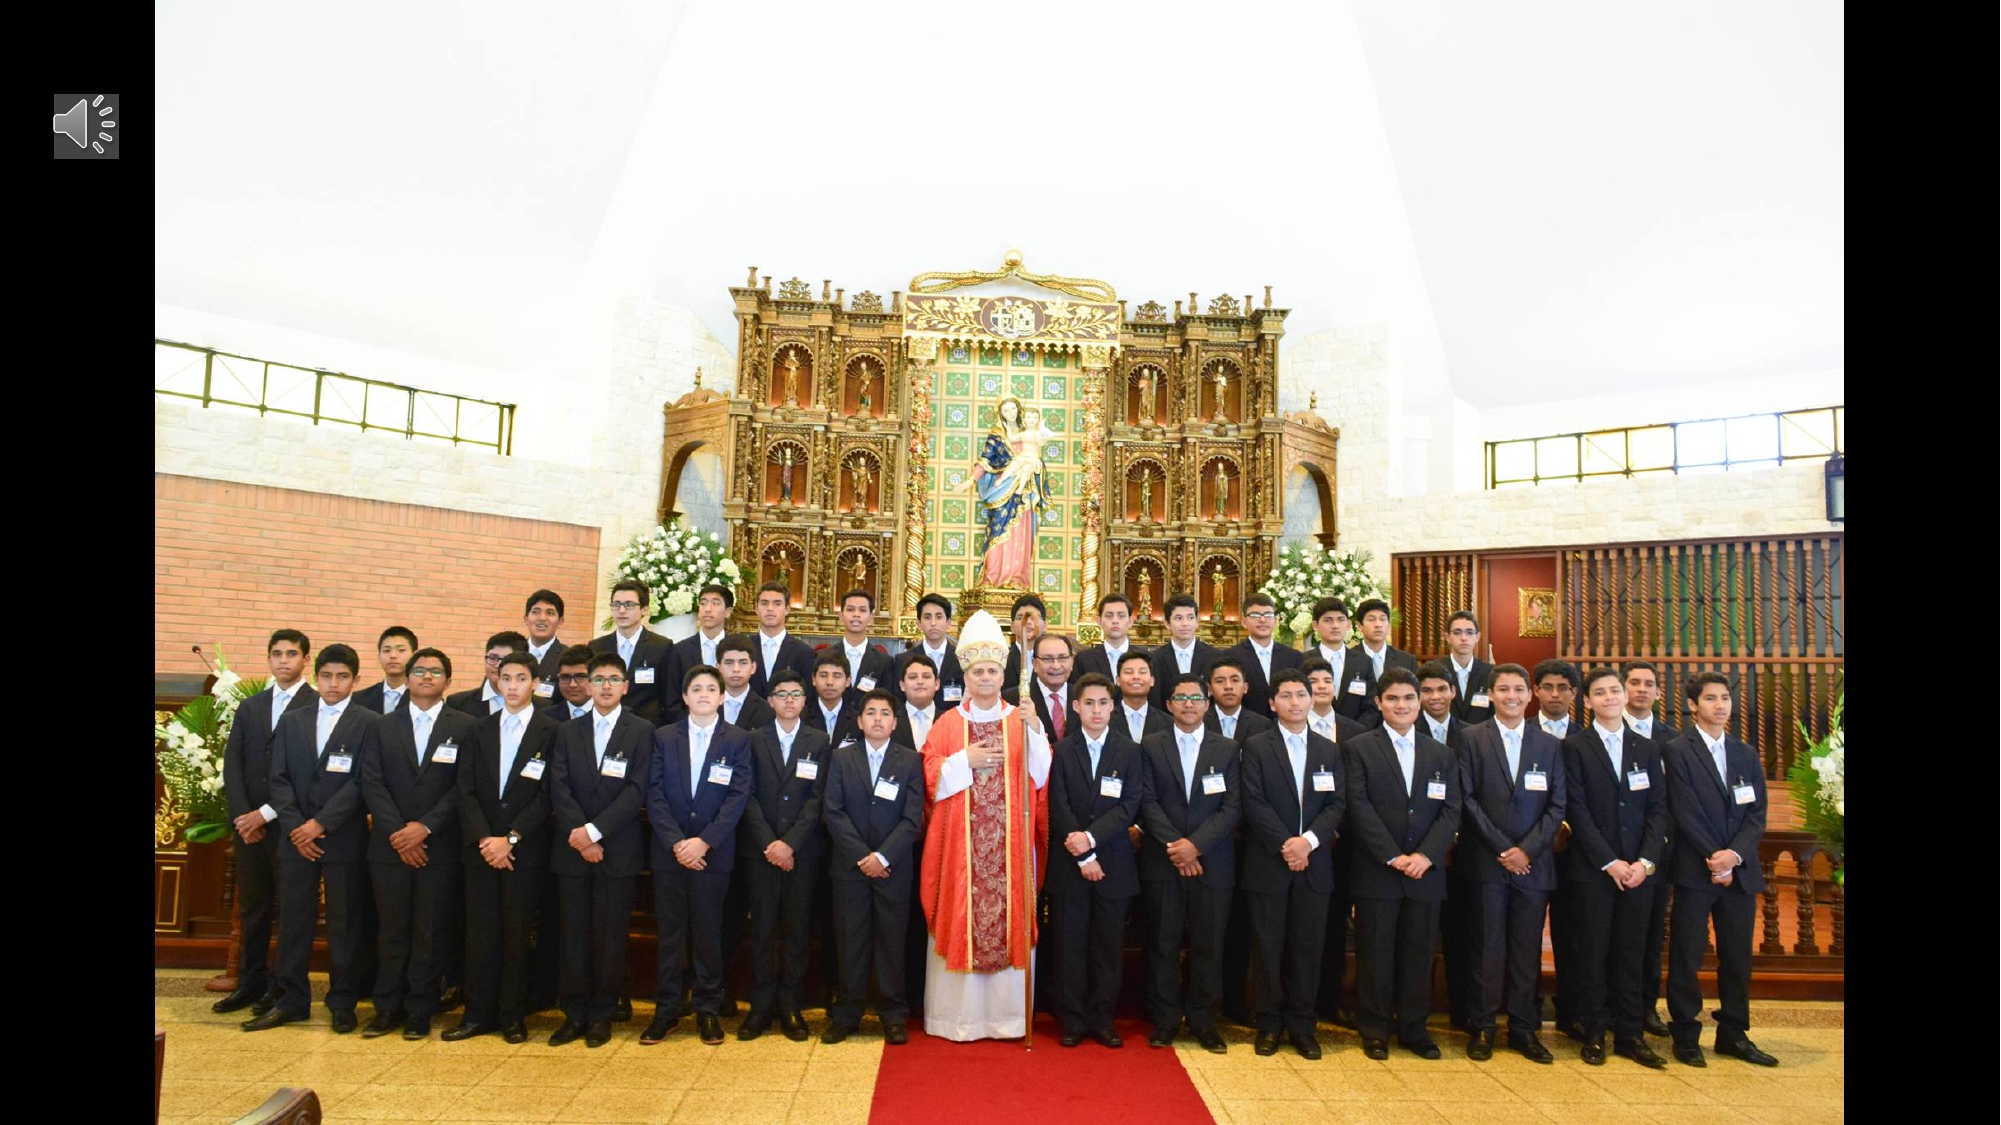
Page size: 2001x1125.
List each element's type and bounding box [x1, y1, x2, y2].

picture [52, 92, 120, 160]
picture [155, 0, 1844, 1125]
